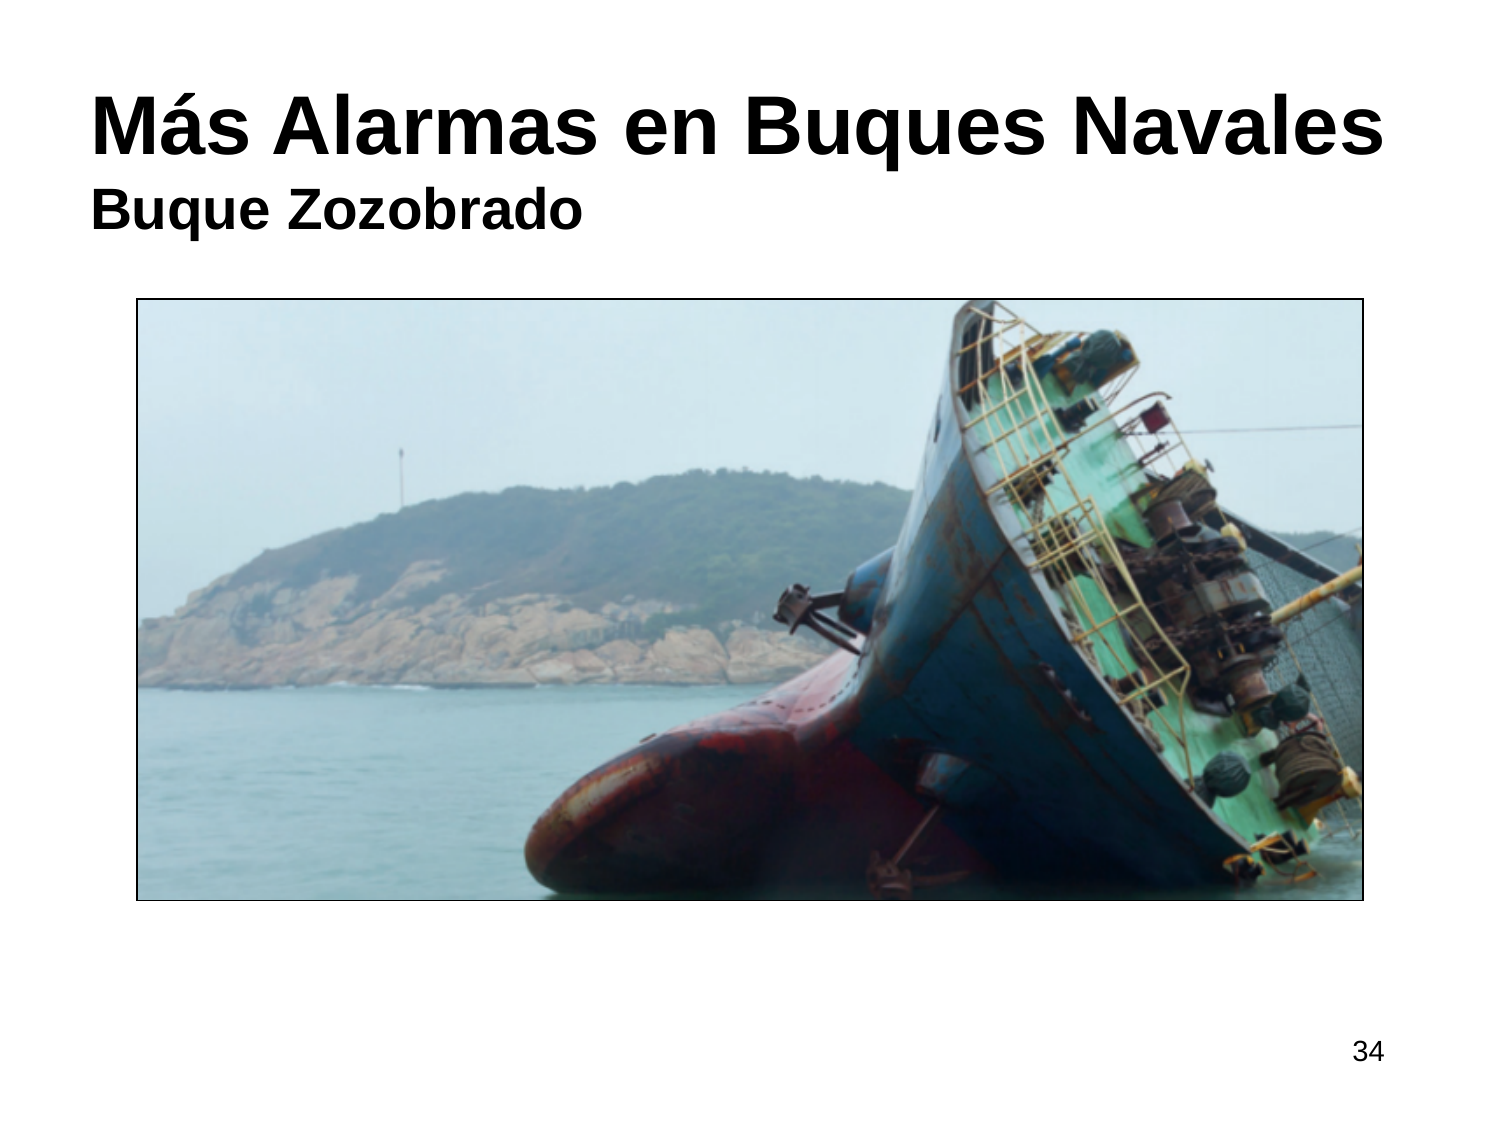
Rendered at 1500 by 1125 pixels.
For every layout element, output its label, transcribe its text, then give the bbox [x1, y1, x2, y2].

title Más Alarmas en Buques Navales Buque Zozobrado [75, 62, 1425, 250]
picture [137, 299, 1363, 901]
slide_number 34 [1074, 1024, 1401, 1103]
